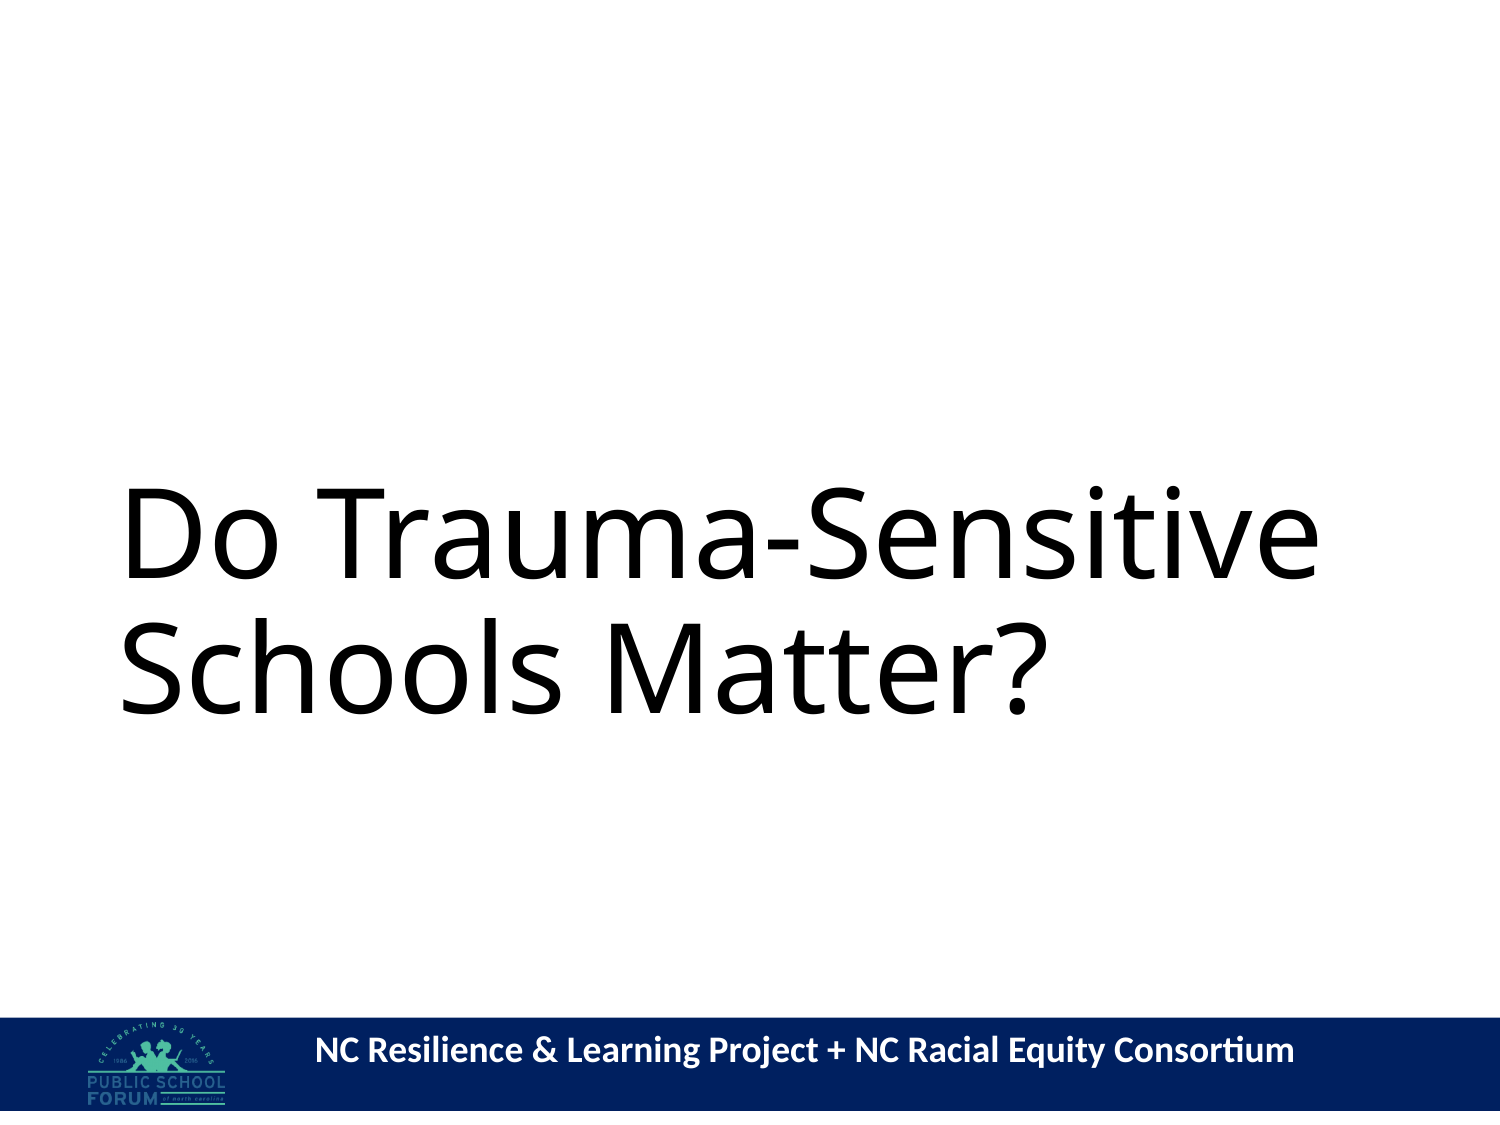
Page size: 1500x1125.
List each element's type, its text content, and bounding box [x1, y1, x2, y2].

picture [88, 1022, 225, 1105]
title Do Trauma-Sensitive Schools Matter? [102, 280, 1397, 749]
